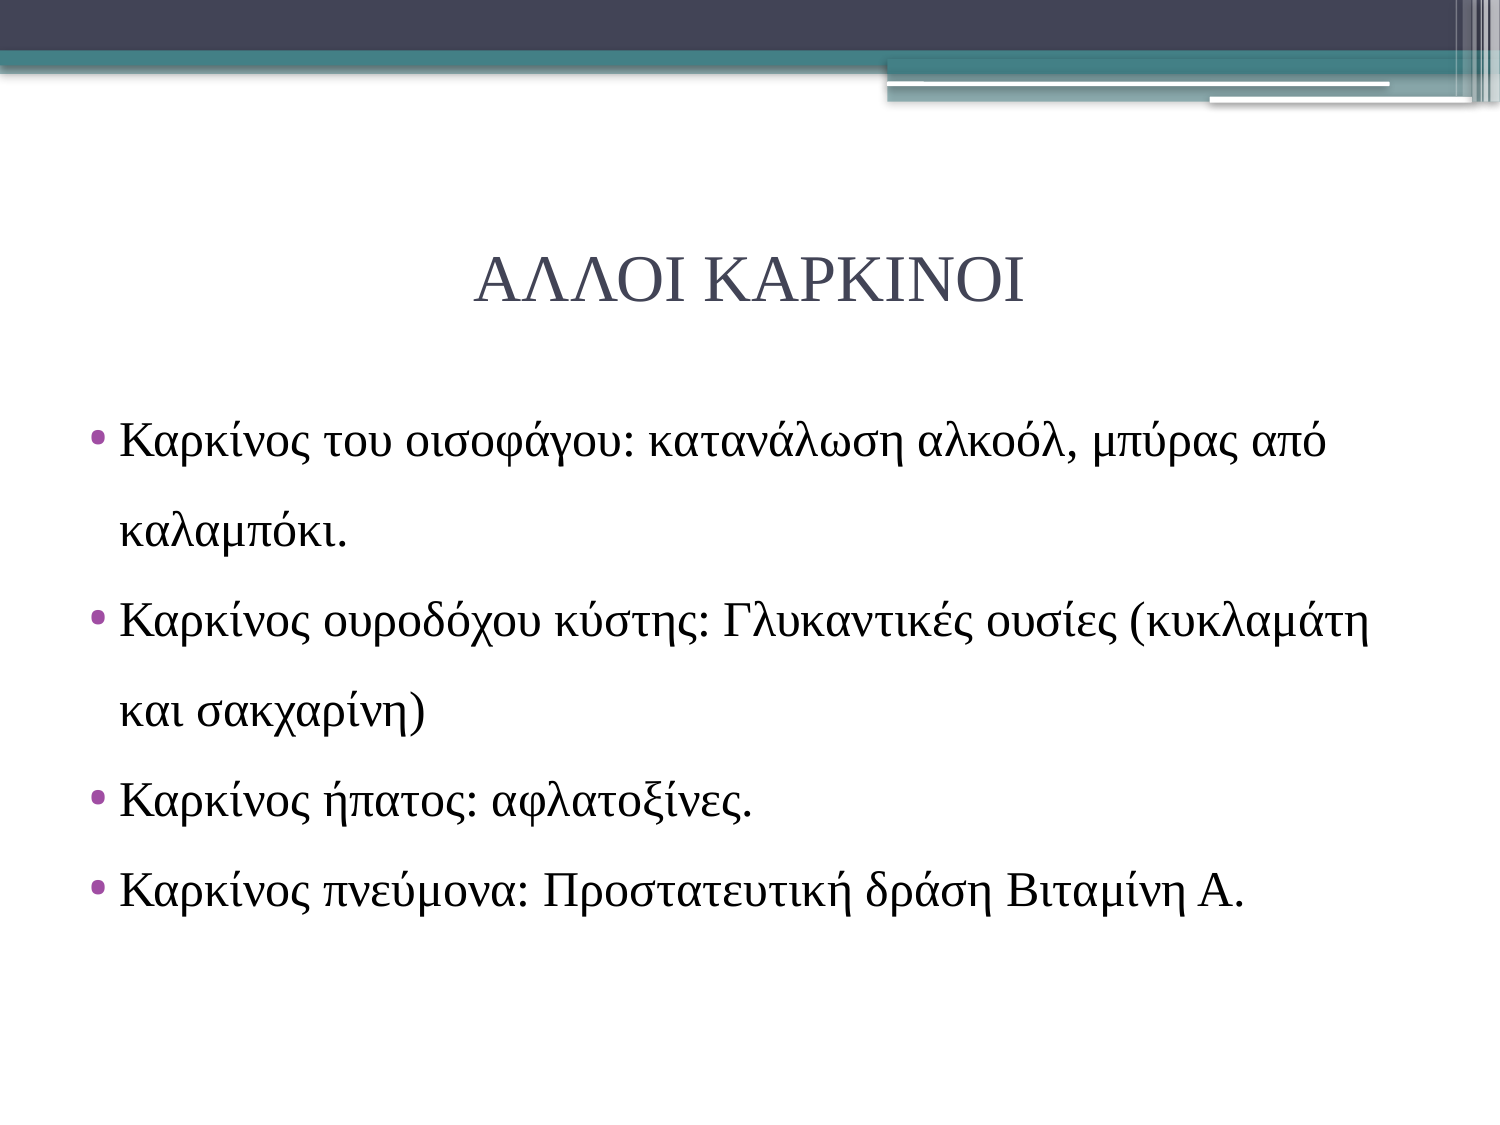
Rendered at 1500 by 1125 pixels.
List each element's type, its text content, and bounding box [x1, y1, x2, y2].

list Καρκίνος του οισοφάγου: κατανάλωση αλκοόλ, μπύρας από καλαμπόκι. Καρκίνος ουροδόχου κύστης: Γλυκαντικές ουσίες (κυκλαμάτη και σακχαρίνη) Καρκίνος ήπατος: αφλατοξίνες. Καρκίνος πνεύμονα: Προστατευτική δράση Βιταμίνη Α. [75, 368, 1425, 1079]
title ΑΛΛΟΙ ΚΑΡΚΙΝΟΙ [75, 187, 1425, 363]
